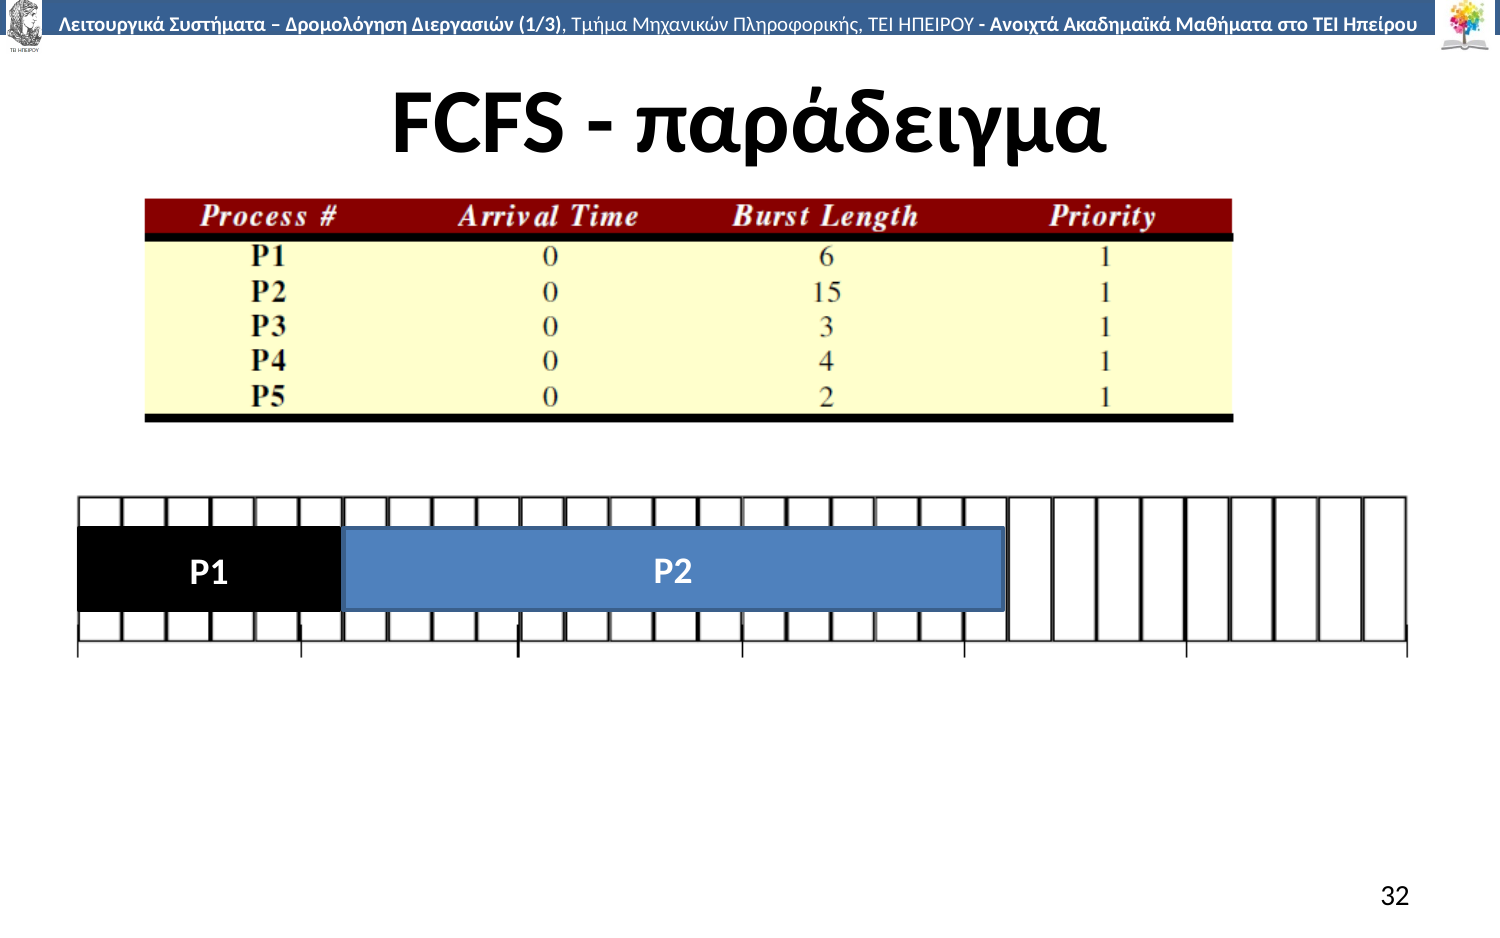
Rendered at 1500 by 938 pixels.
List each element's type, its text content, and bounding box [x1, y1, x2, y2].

picture [1435, 0, 1495, 52]
picture [47, 173, 1423, 674]
slide_number 32 [1074, 868, 1425, 919]
picture [6, 0, 42, 54]
title FCFS - παράδειγμα [29, 37, 1471, 194]
